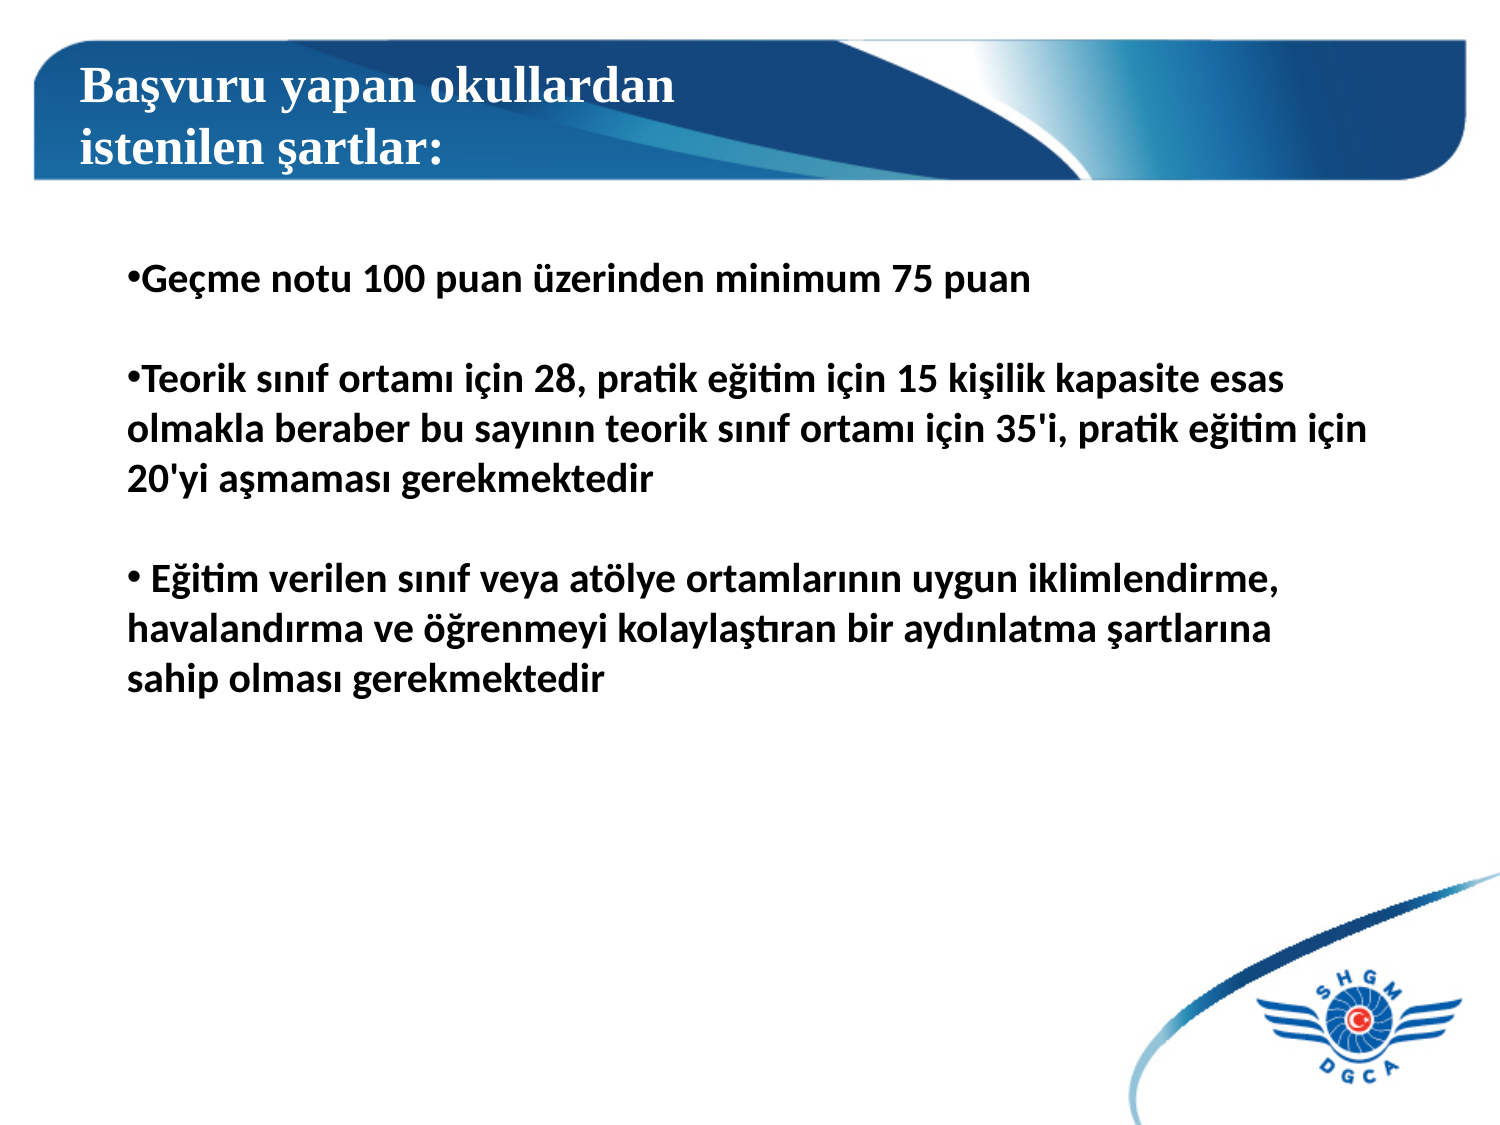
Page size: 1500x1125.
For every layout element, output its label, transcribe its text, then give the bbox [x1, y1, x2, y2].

text_box Geçme notu 100 puan üzerinden minimum 75 puan Teorik sınıf ortamı için 28, pratik eğitim için 15 kişilik kapasite esas olmakla beraber bu sayının teorik sınıf ortamı için 35'i, pratik eğitim için 20'yi aşmaması gerekmektedir Eğitim verilen sınıf veya atölye ortamlarının uygun iklimlendirme, havalandırma ve öğrenmeyi kolaylaştıran bir aydınlatma şartlarına sahip olması gerekmektedir [112, 243, 1388, 709]
title Başvuru yapan okullardan istenilen şartlar: [64, 42, 858, 179]
picture [0, 0, 1500, 1125]
